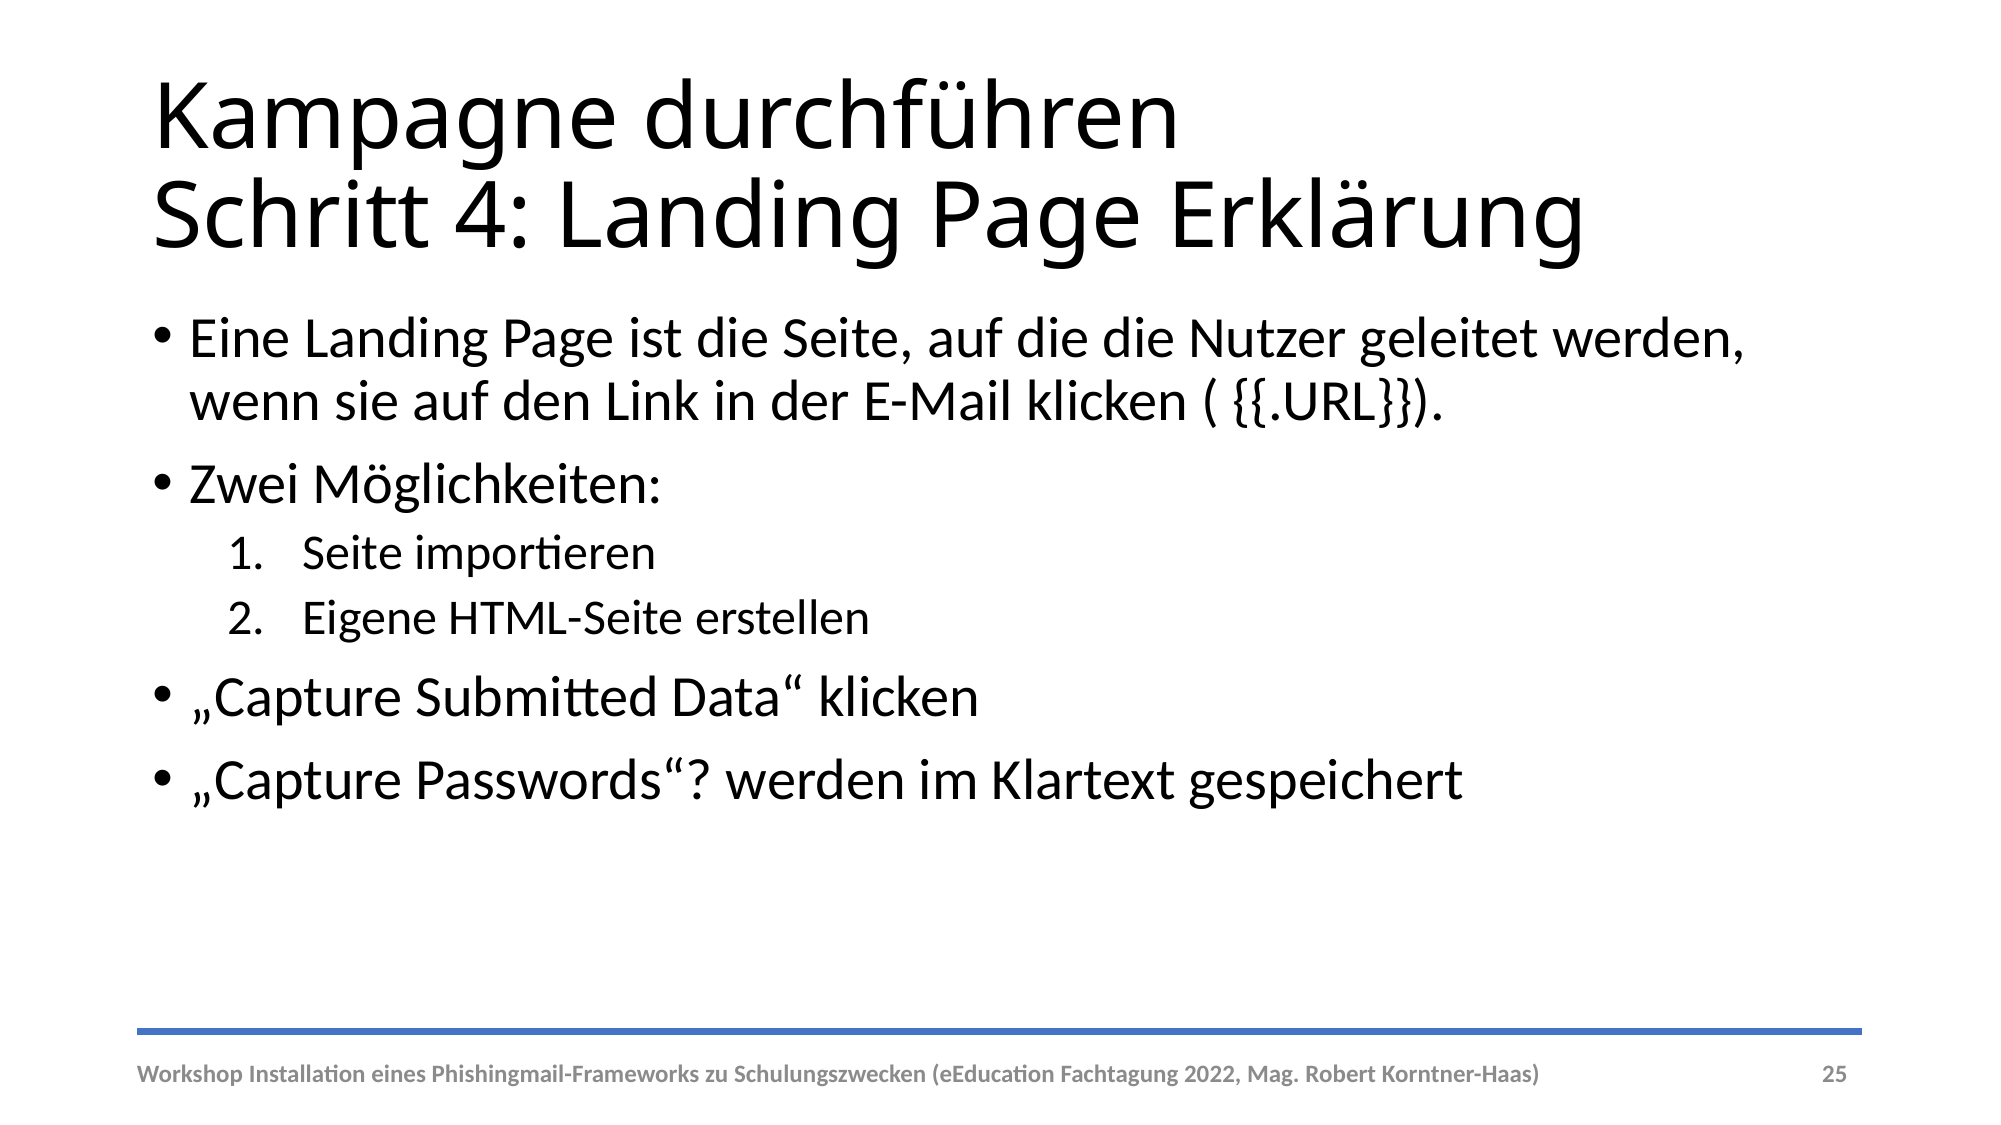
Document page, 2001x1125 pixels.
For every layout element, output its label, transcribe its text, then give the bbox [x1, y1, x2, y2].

list Eine Landing Page ist die Seite, auf die die Nutzer geleitet werden, wenn sie auf den Link in der E-Mail klicken ( {{.URL}}). Zwei Möglichkeiten: Seite importieren Eigene HTML-Seite erstellen „Capture Submitted Data“ klicken „Capture Passwords“? werden im Klartext gespeichert [137, 299, 1863, 1014]
slide_number 25 [1768, 1042, 1863, 1103]
footer Workshop Installation eines Phishingmail-Frameworks zu Schulungszwecken (eEducation Fachtagung 2022, Mag. Robert Korntner-Haas) [121, 1042, 1599, 1103]
title Kampagne durchführen Schritt 4: Landing Page Erklärung [137, 59, 1863, 278]
